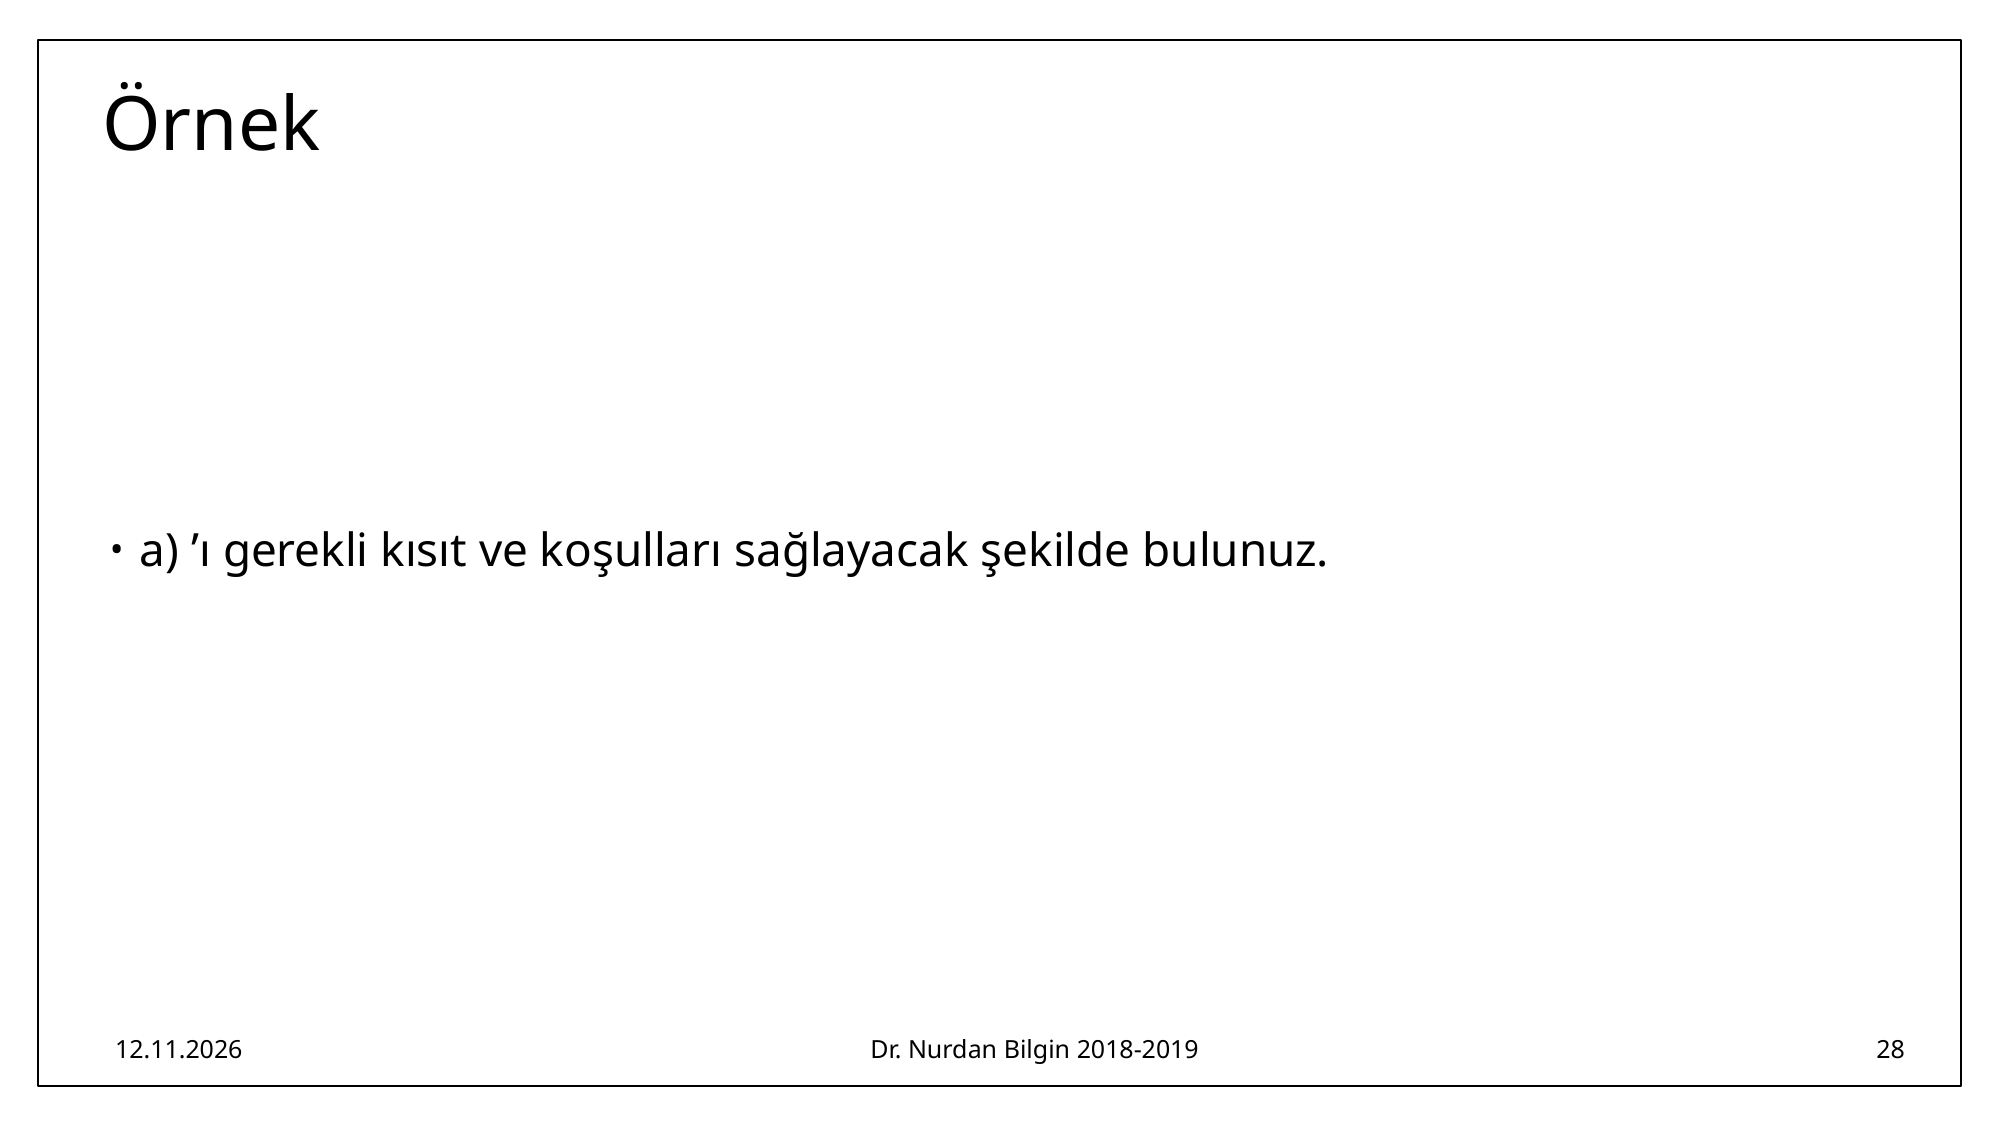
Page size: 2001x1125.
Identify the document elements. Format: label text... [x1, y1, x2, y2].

slide_number 28 [1640, 1020, 1920, 1081]
footer Dr. Nurdan Bilgin 2018-2019 [647, 1020, 1422, 1081]
title Örnek [87, 68, 1921, 184]
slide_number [100, 1020, 483, 1081]
